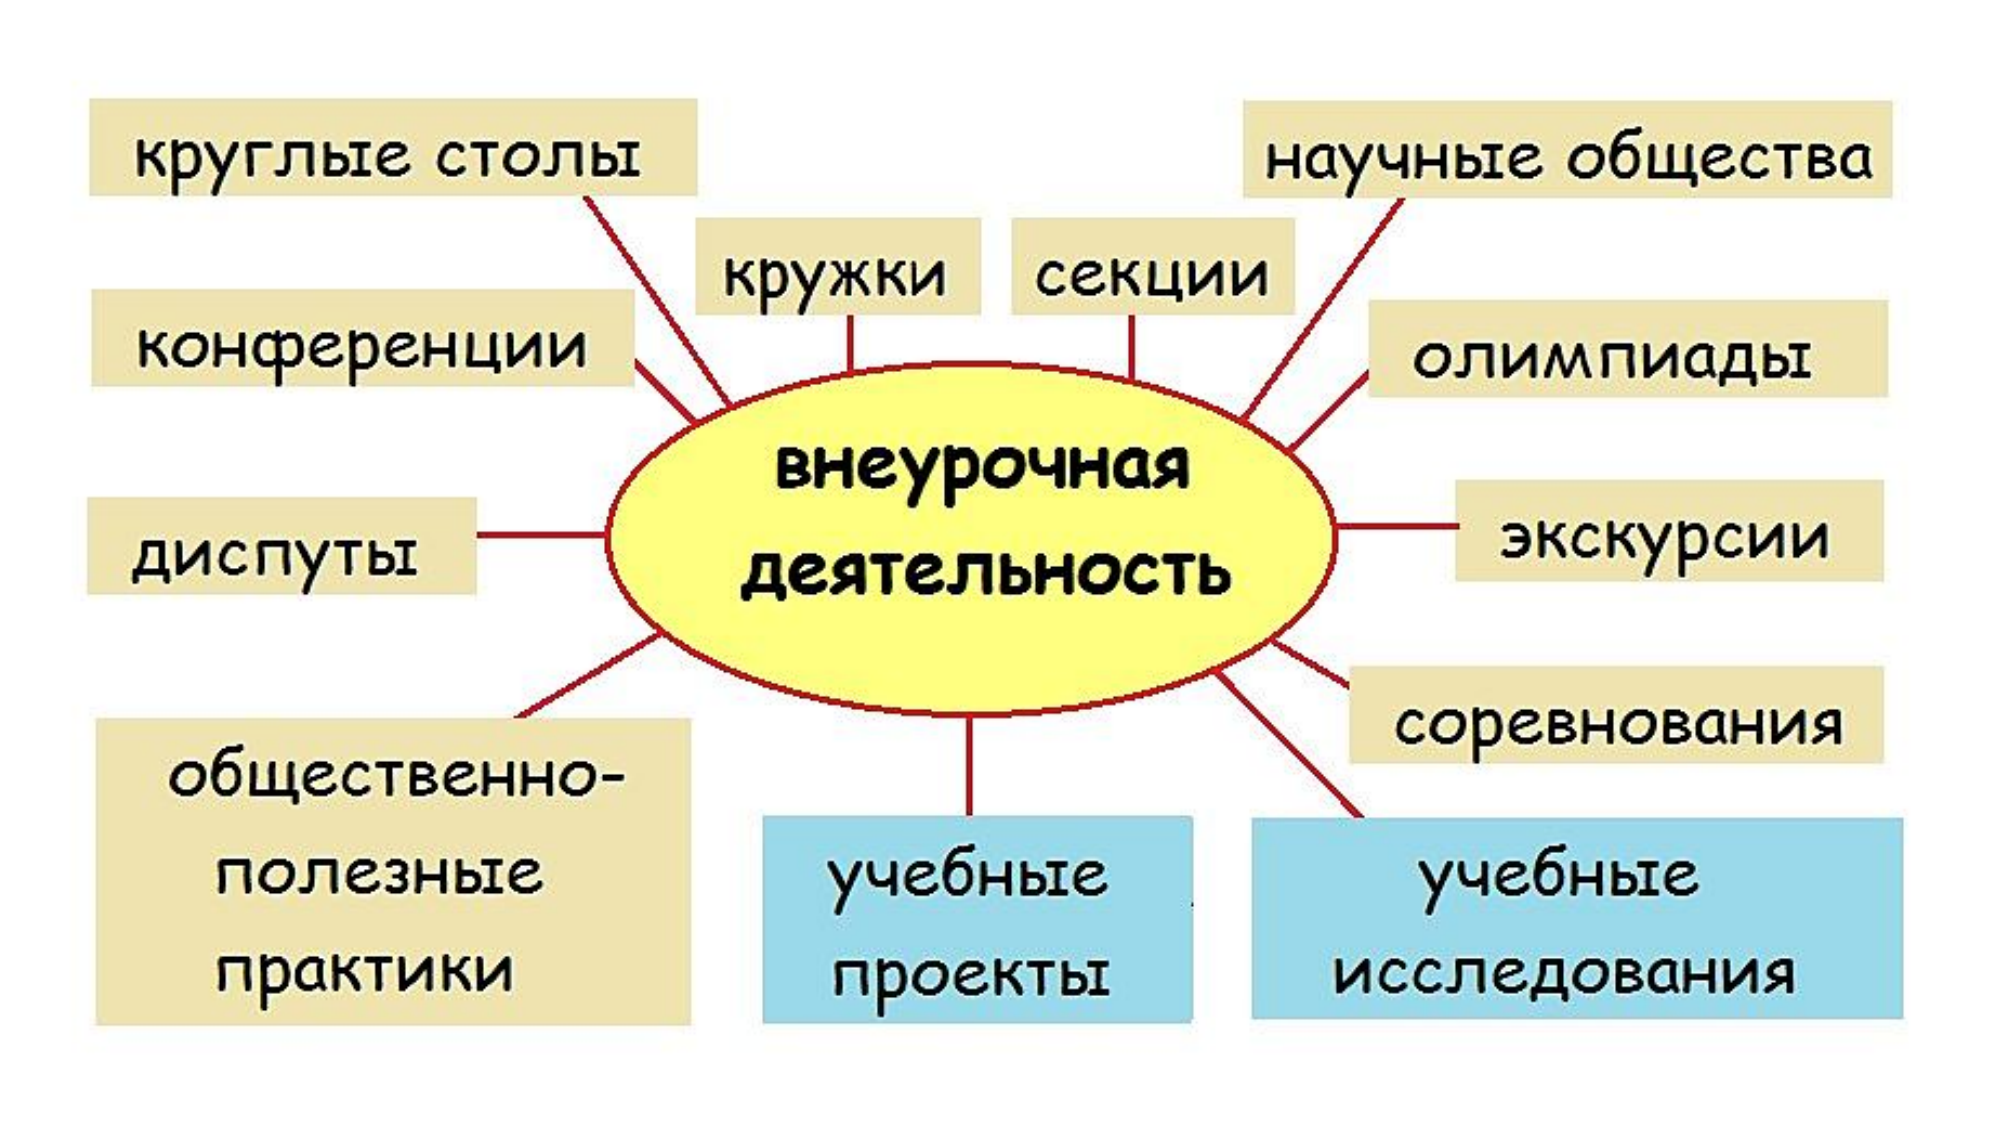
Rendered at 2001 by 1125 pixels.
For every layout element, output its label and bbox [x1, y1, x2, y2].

list [37, 47, 1969, 1087]
